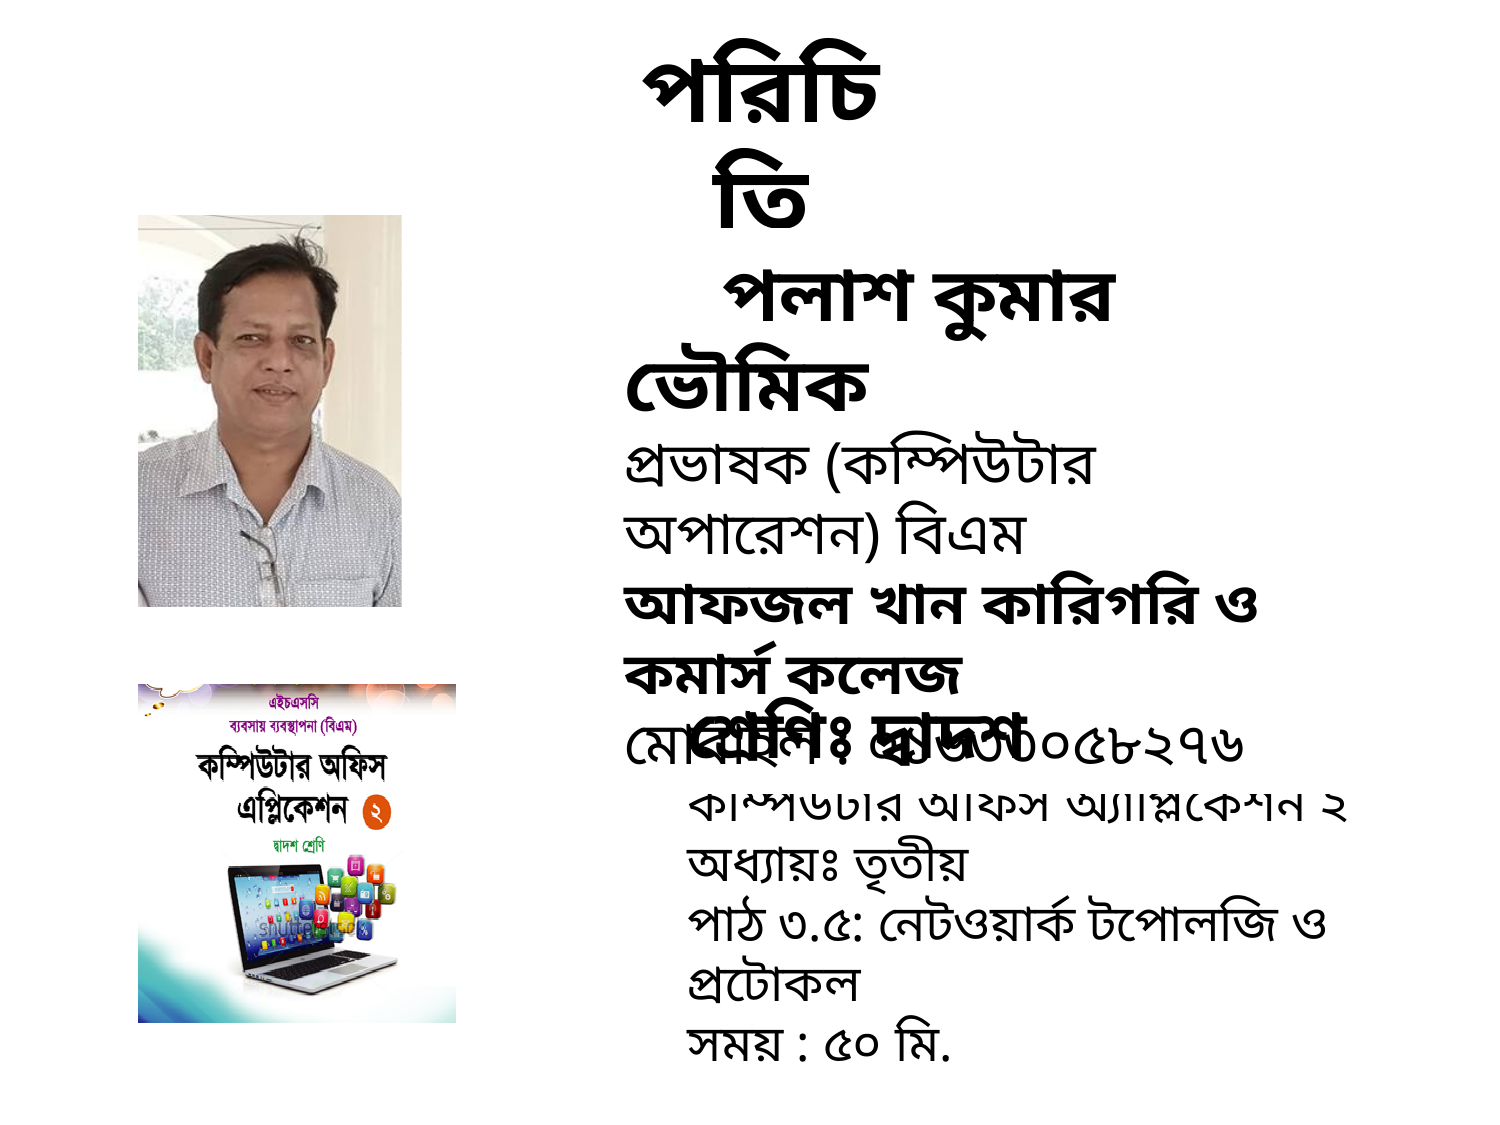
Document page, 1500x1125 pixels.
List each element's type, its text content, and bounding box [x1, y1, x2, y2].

text_box শ্রেণিঃ দ্বাদশ কম্পিউটার অফিস অ্যাপ্লিকেশন ২ অধ্যায়ঃ তৃতীয় পাঠ ৩.৫: নেটওয়ার্ক টপোলজি ও প্রটোকল সময় : ৫০ মি. [672, 684, 1446, 1125]
text_box পরিচিতি [585, 23, 937, 259]
picture [138, 684, 456, 1023]
picture [138, 215, 402, 607]
text_box পলাশ কুমার ভৌমিক প্রভাষক (কম্পিউটার অপারেশন) বিএম আফজল খান কারিগরি ও কমার্স কলেজ মোবাইল : ০১৬৩৩০৫৮২৭৬ [609, 238, 1355, 784]
